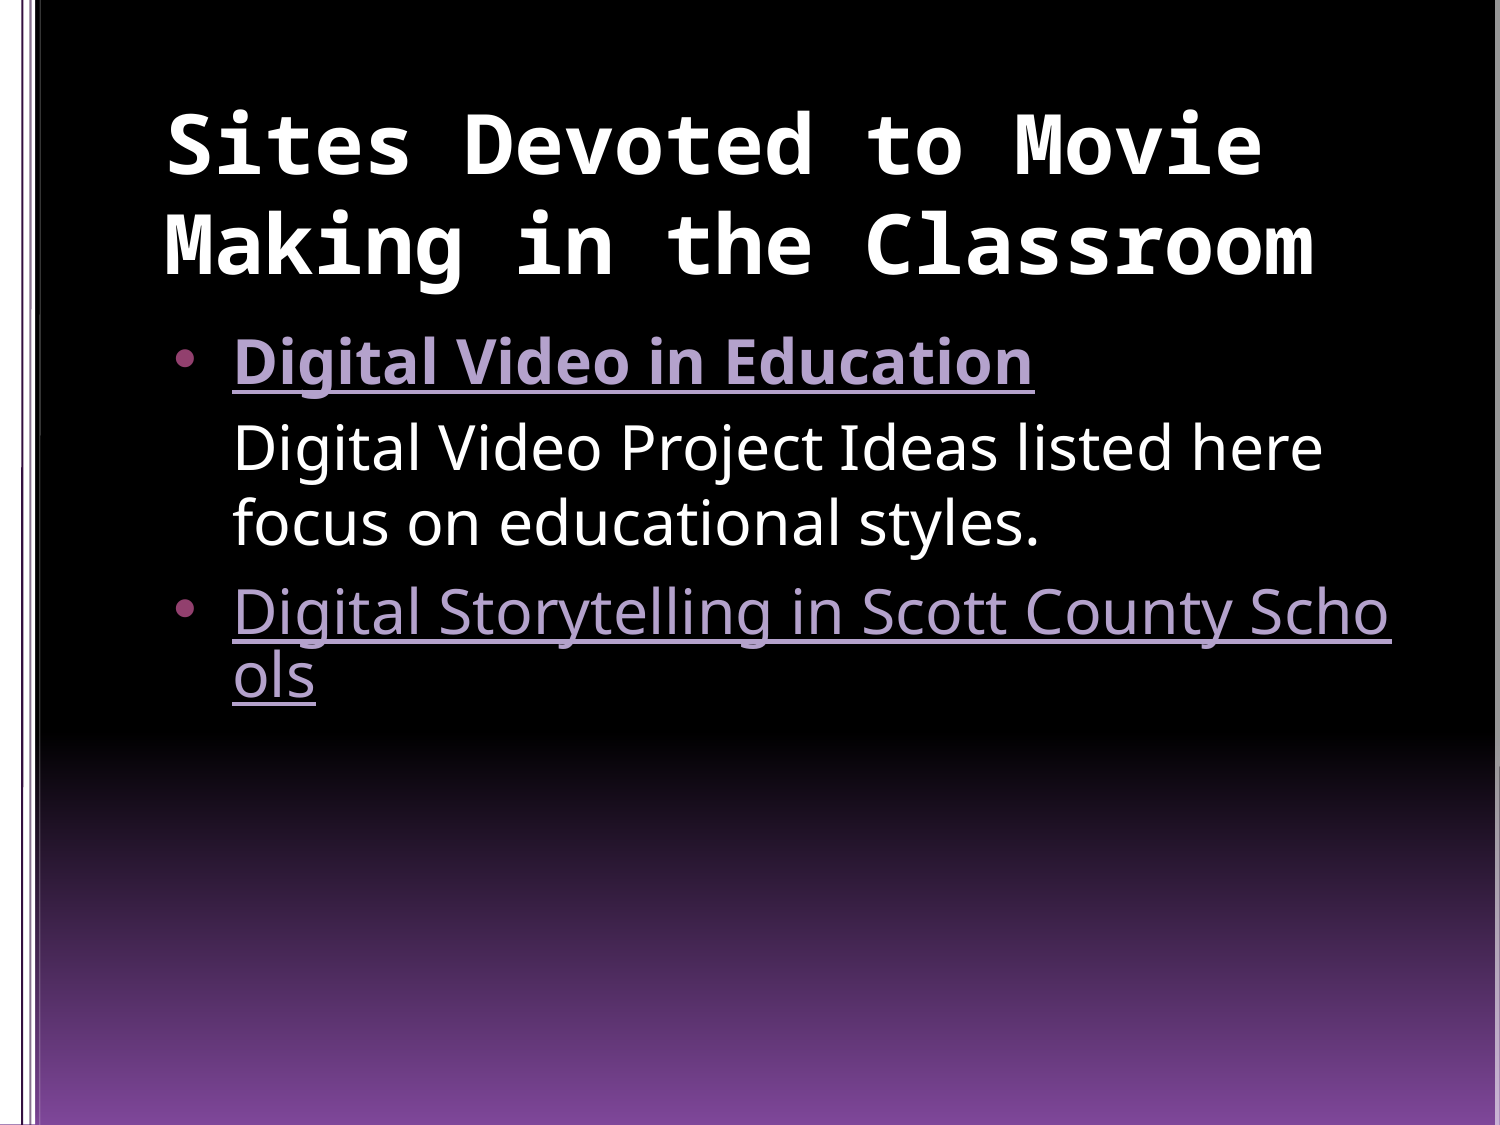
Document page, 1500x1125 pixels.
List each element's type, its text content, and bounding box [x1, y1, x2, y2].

list Digital Video in Education Digital Video Project Ideas listed here focus on educational styles. Digital Storytelling in Scott County Schools [150, 315, 1425, 1100]
title Sites Devoted to Movie Making in the Classroom [150, 83, 1425, 234]
